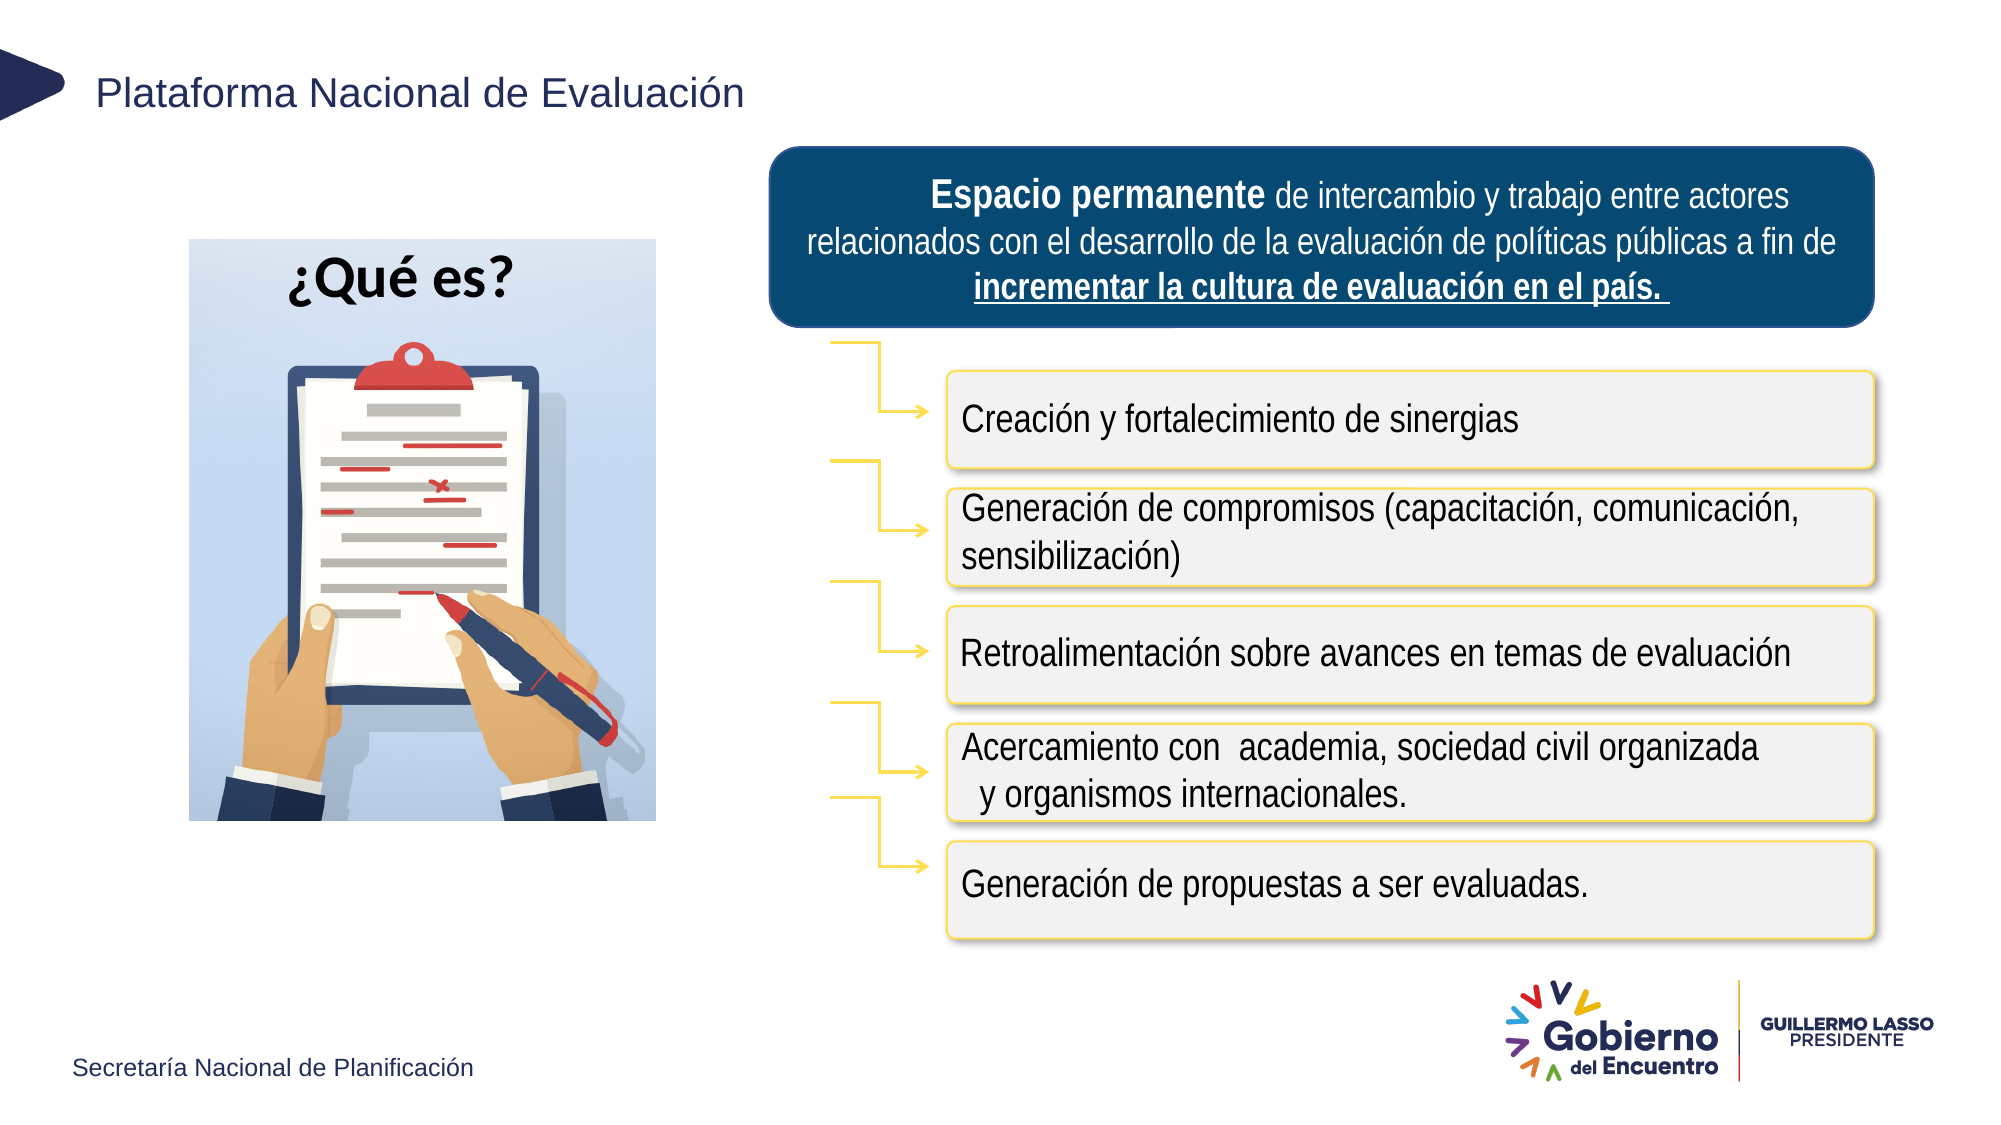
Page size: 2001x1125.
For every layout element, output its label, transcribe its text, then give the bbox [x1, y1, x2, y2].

text_box Creación y fortalecimiento de sinergias [946, 385, 1857, 449]
text_box Secretaría Nacional de Planificación [57, 1044, 773, 1089]
text_box [949, 487, 1875, 587]
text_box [830, 342, 930, 412]
text_box Plataforma Nacional de Evaluación [154, 58, 913, 124]
picture [1479, 943, 1958, 1101]
text_box Retroalimentación sobre avances en temas de evaluación [945, 619, 1873, 682]
text_box [945, 605, 1875, 705]
text_box Generación de propuestas a ser evaluadas. [946, 850, 1874, 913]
picture [0, 42, 154, 185]
text_box [945, 840, 1875, 940]
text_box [830, 702, 930, 773]
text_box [830, 581, 930, 652]
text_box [830, 461, 930, 531]
picture [189, 239, 656, 821]
text_box Acercamiento con academia, sociedad civil organizada y organismos internacionales. [946, 713, 1874, 824]
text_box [830, 797, 930, 867]
text_box Espacio permanente de intercambio y trabajo entre actores relacionados con el desarrollo de la evaluación de políticas públicas a fin de incrementar la cultura de evaluación en el país. [768, 146, 1875, 329]
text_box Generación de compromisos (capacitación, comunicación, sensibilización) [946, 474, 1857, 585]
text_box [945, 369, 1875, 470]
